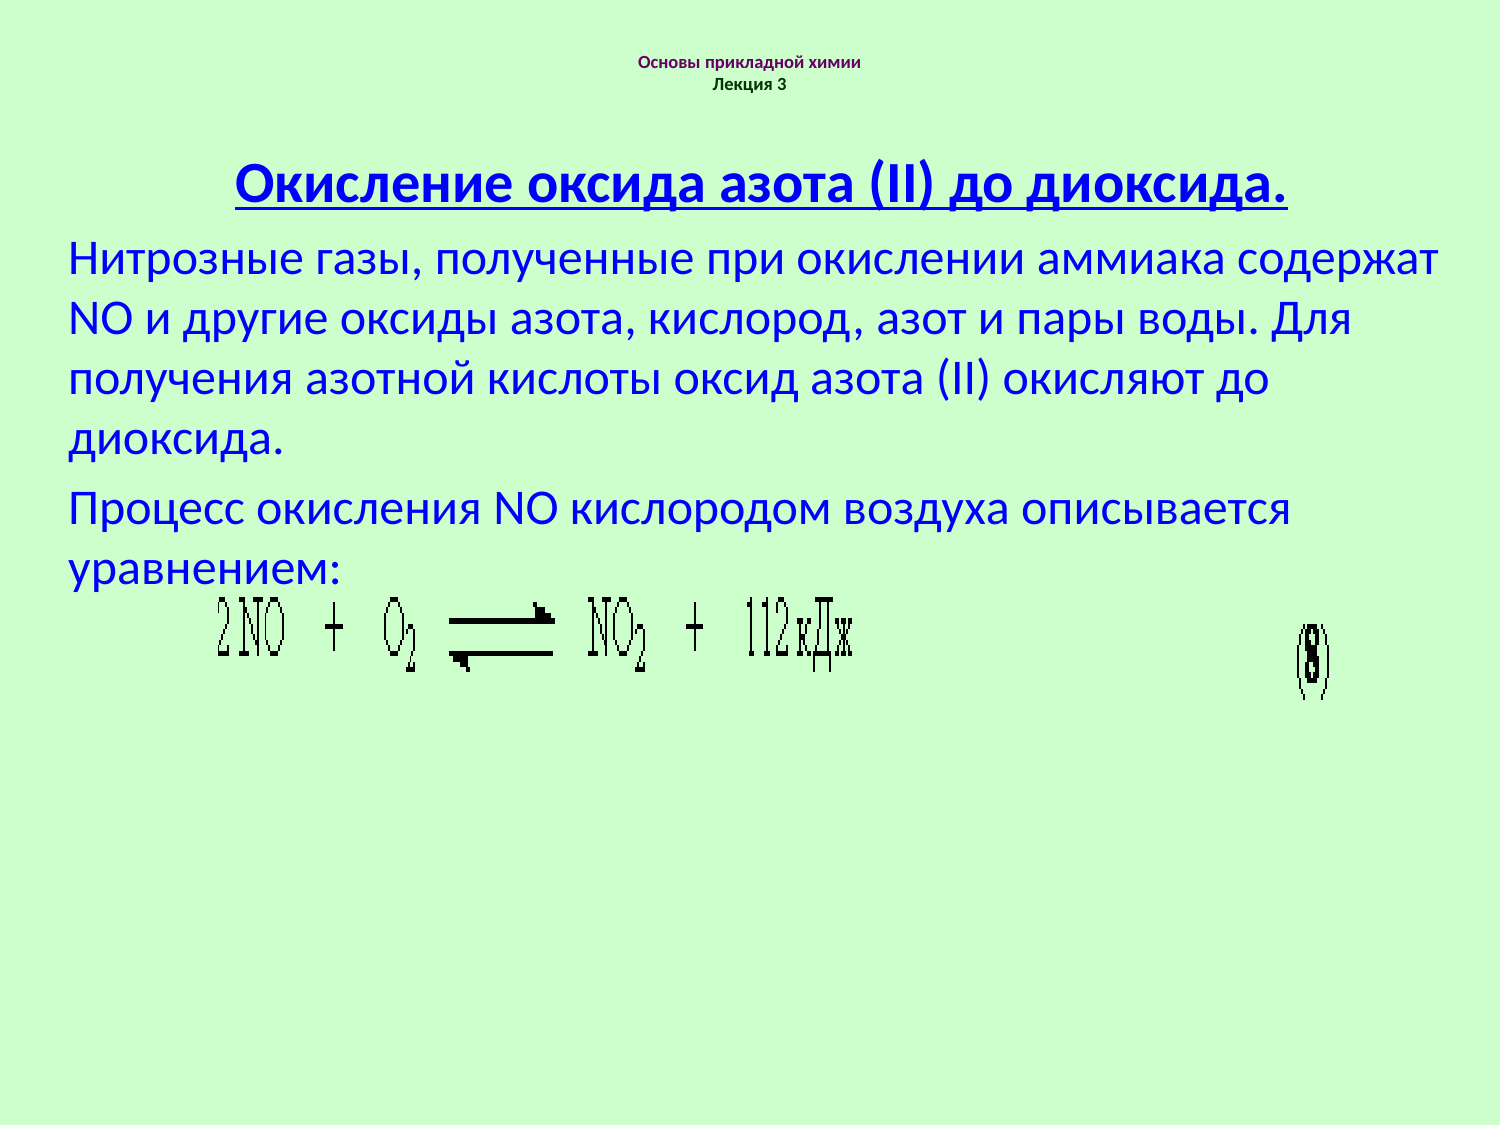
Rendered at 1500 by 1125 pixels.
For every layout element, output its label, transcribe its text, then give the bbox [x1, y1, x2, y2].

picture [218, 597, 1329, 700]
title Основы прикладной химии Лекция 3 [112, 19, 1388, 126]
subtitle Окисление оксида азота (II) до диоксида. Нитрозные газы, полученные при окислении аммиака содержат NO и другие оксиды азота, кислород, азот и пары воды. Для получения азотной кислоты оксид азота (II) окисляют до диоксида. Процесс окисления NO кислородом воздуха описывается уравнением: [53, 137, 1471, 1094]
